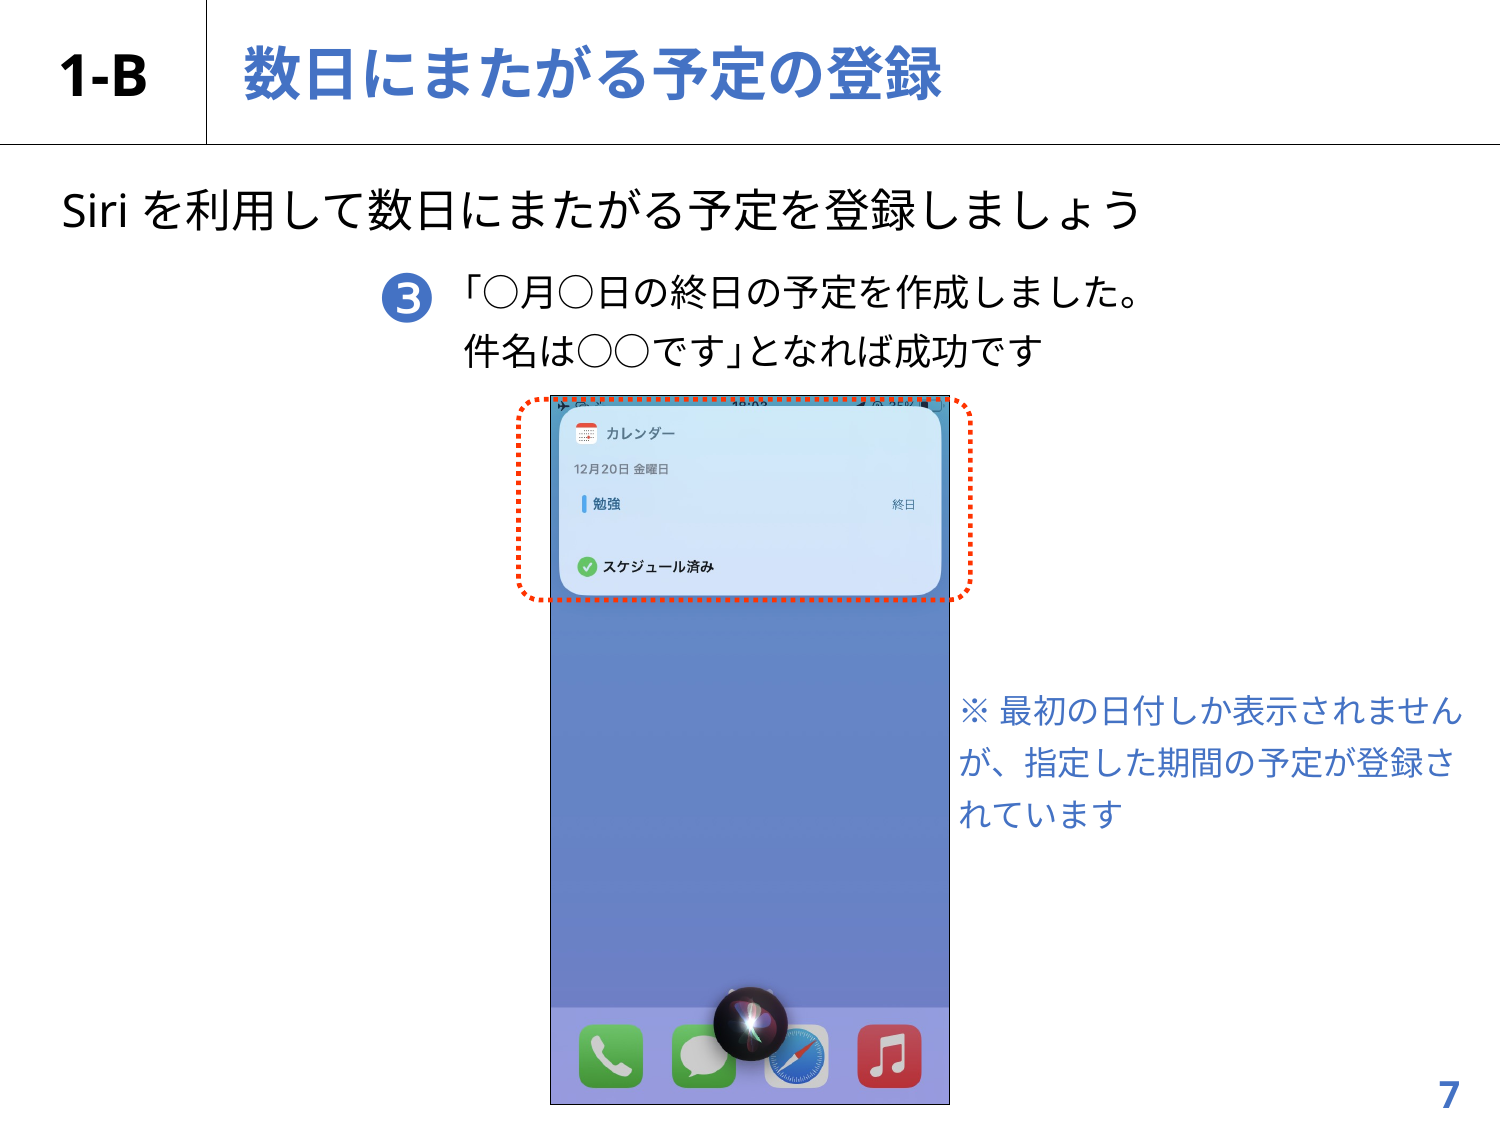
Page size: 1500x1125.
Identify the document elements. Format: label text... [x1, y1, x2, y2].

picture [550, 395, 950, 1105]
title 数日にまたがる予定の登録 [228, 36, 1472, 116]
text_box ※最初の日付しか表示されませんが、指定した期間の予定が登録されています [950, 671, 1500, 842]
text_box Siriを利用して数日にまたがる予定を登録しましょう [46, 180, 1422, 274]
text_box [950, 398, 972, 601]
text_box 7 [1399, 1063, 1500, 1123]
text_box [517, 398, 550, 602]
text_box 1-B [0, 0, 207, 147]
text_box ｢○月○日の終日の予定を作成しました。件名は○○です｣となれば成功です [448, 274, 1171, 381]
text_box ❸ [363, 274, 440, 343]
